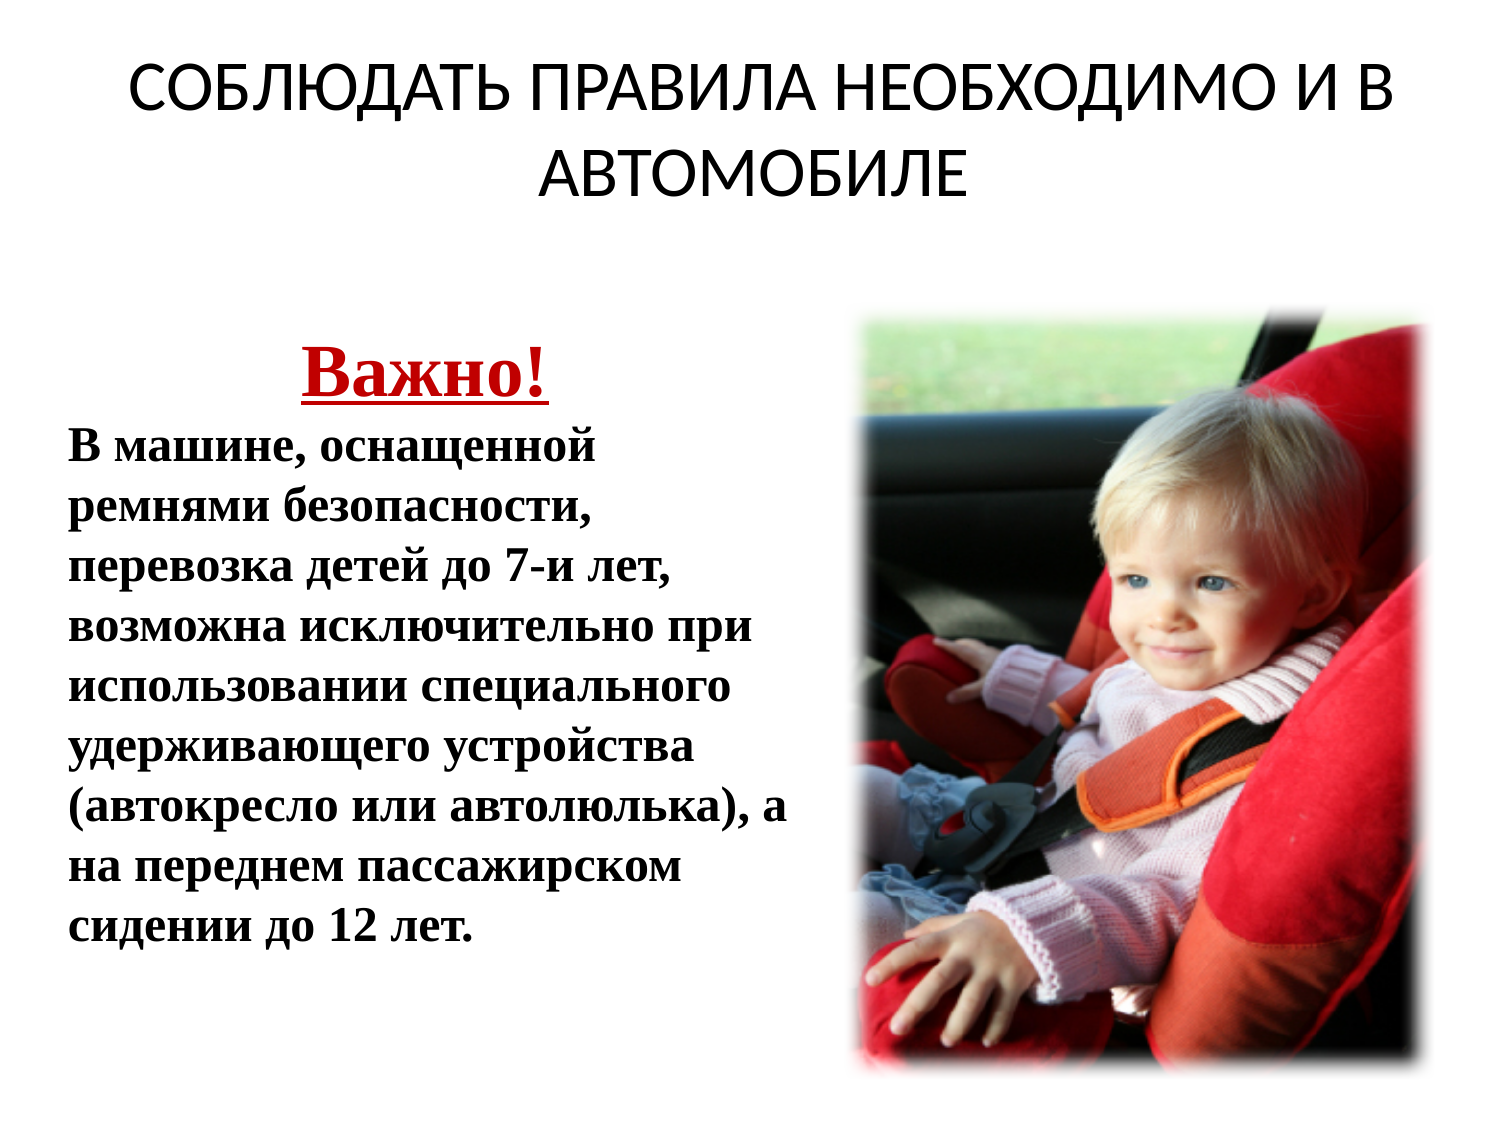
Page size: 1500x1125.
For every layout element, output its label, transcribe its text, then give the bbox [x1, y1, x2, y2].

text_box Важно! В машине, оснащенной ремнями безопасности, перевозка детей до 7-и лет, возможна исключительно при использовании специального удерживающего устройства (автокресло или автолюлька), а на переднем пассажирском сидении до 12 лет. [53, 314, 810, 959]
title СОБЛЮДАТЬ ПРАВИЛА НЕОБХОДИМО И В АВТОМОБИЛЕ [53, 30, 1471, 219]
picture [844, 302, 1435, 1080]
